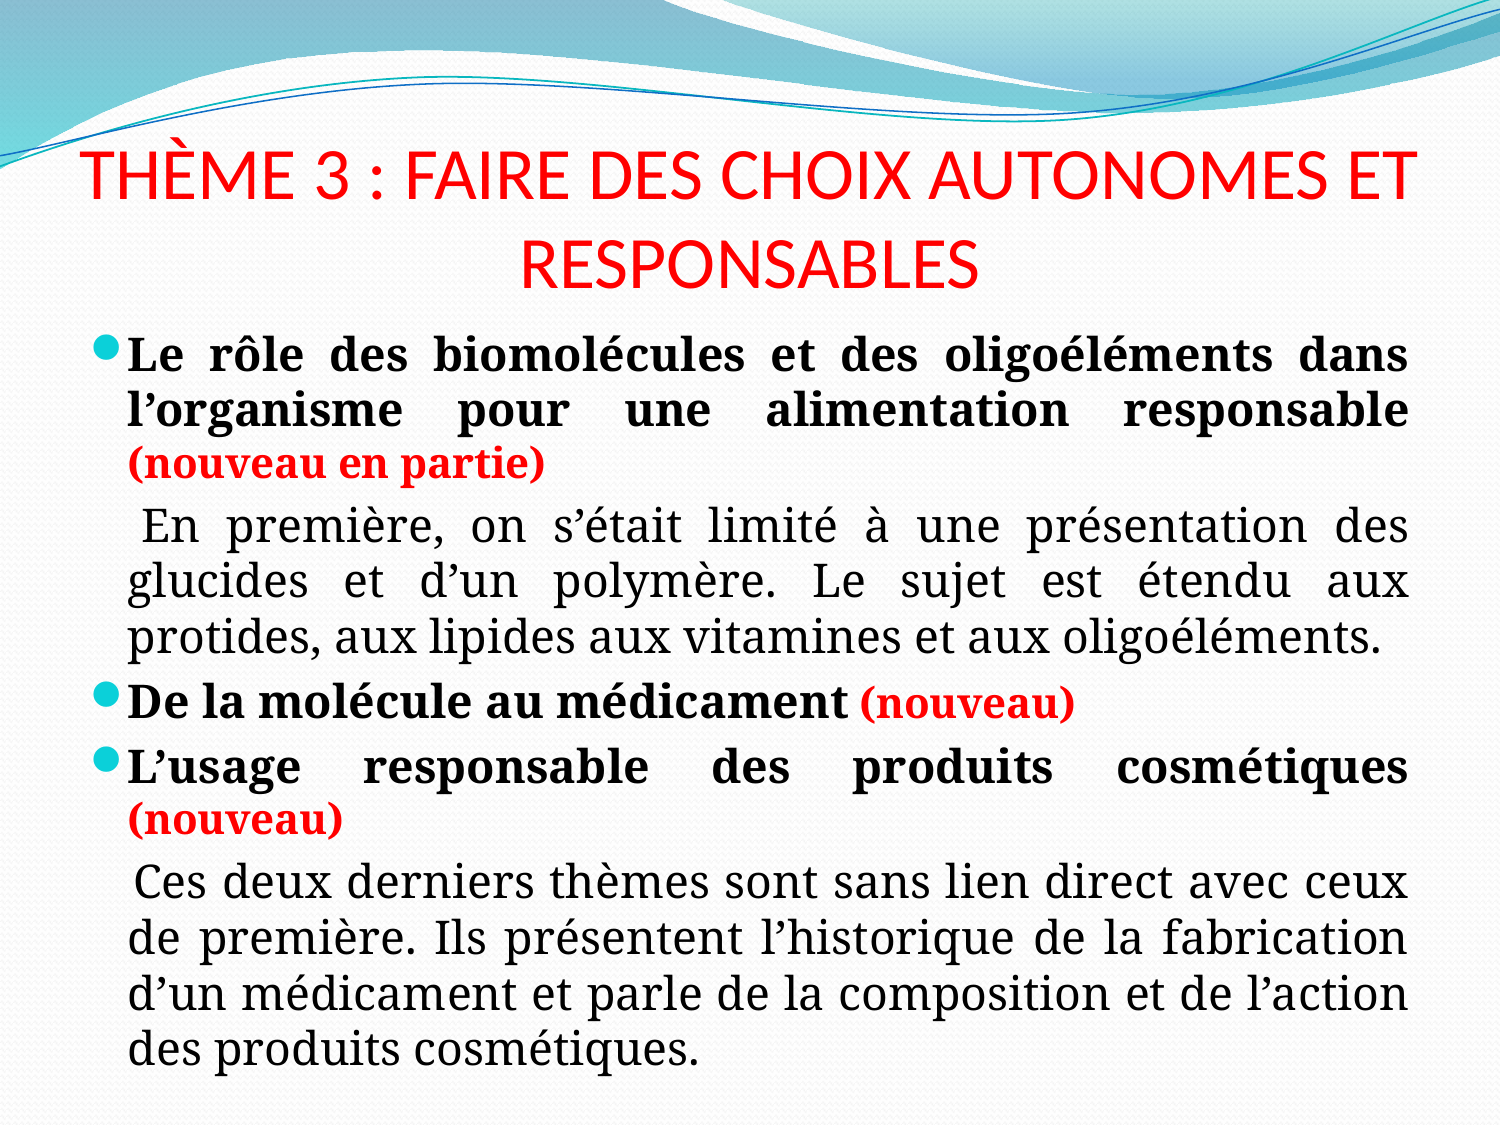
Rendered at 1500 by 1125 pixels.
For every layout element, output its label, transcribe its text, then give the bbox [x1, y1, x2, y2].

list Le rôle des biomolécules et des oligoéléments dans l’organisme pour une alimentation responsable (nouveau en partie) En première, on s’était limité à une présentation des glucides et d’un polymère. Le sujet est étendu aux protides, aux lipides aux vitamines et aux oligoéléments. De la molécule au médicament (nouveau) L’usage responsable des produits cosmétiques (nouveau) Ces deux derniers thèmes sont sans lien direct avec ceux de première. Ils présentent l’historique de la fabrication d’un médicament et parle de la composition et de l’action des produits cosmétiques. [75, 317, 1425, 1125]
title THÈME 3 : FAIRE DES CHOIX AUTONOMES ET RESPONSABLES [75, 115, 1425, 303]
